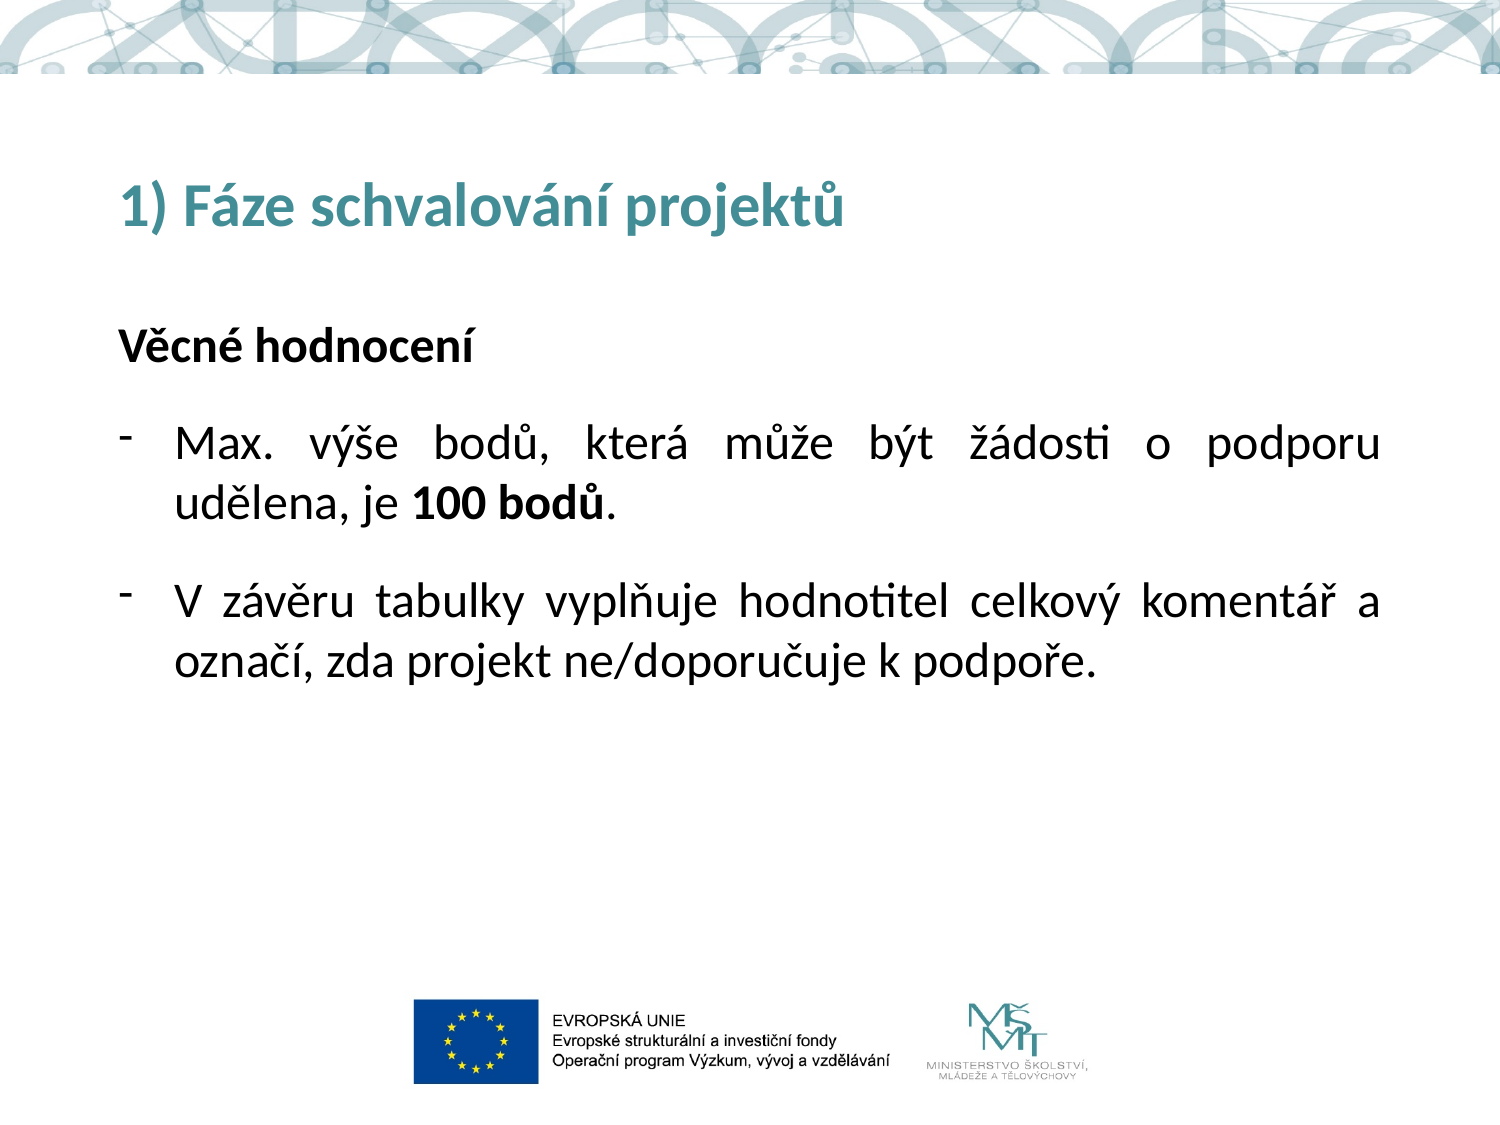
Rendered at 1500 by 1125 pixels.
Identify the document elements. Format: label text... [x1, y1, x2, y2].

title 1) Fáze schvalování projektů [103, 132, 1397, 280]
picture [371, 957, 1129, 1125]
picture [0, 0, 1500, 74]
list Věcné hodnocení Max. výše bodů, která může být žádosti o podporu udělena, je 100 bodů. V závěru tabulky vyplňuje hodnotitel celkový komentář a označí, zda projekt ne/doporučuje k podpoře. [103, 305, 1397, 937]
